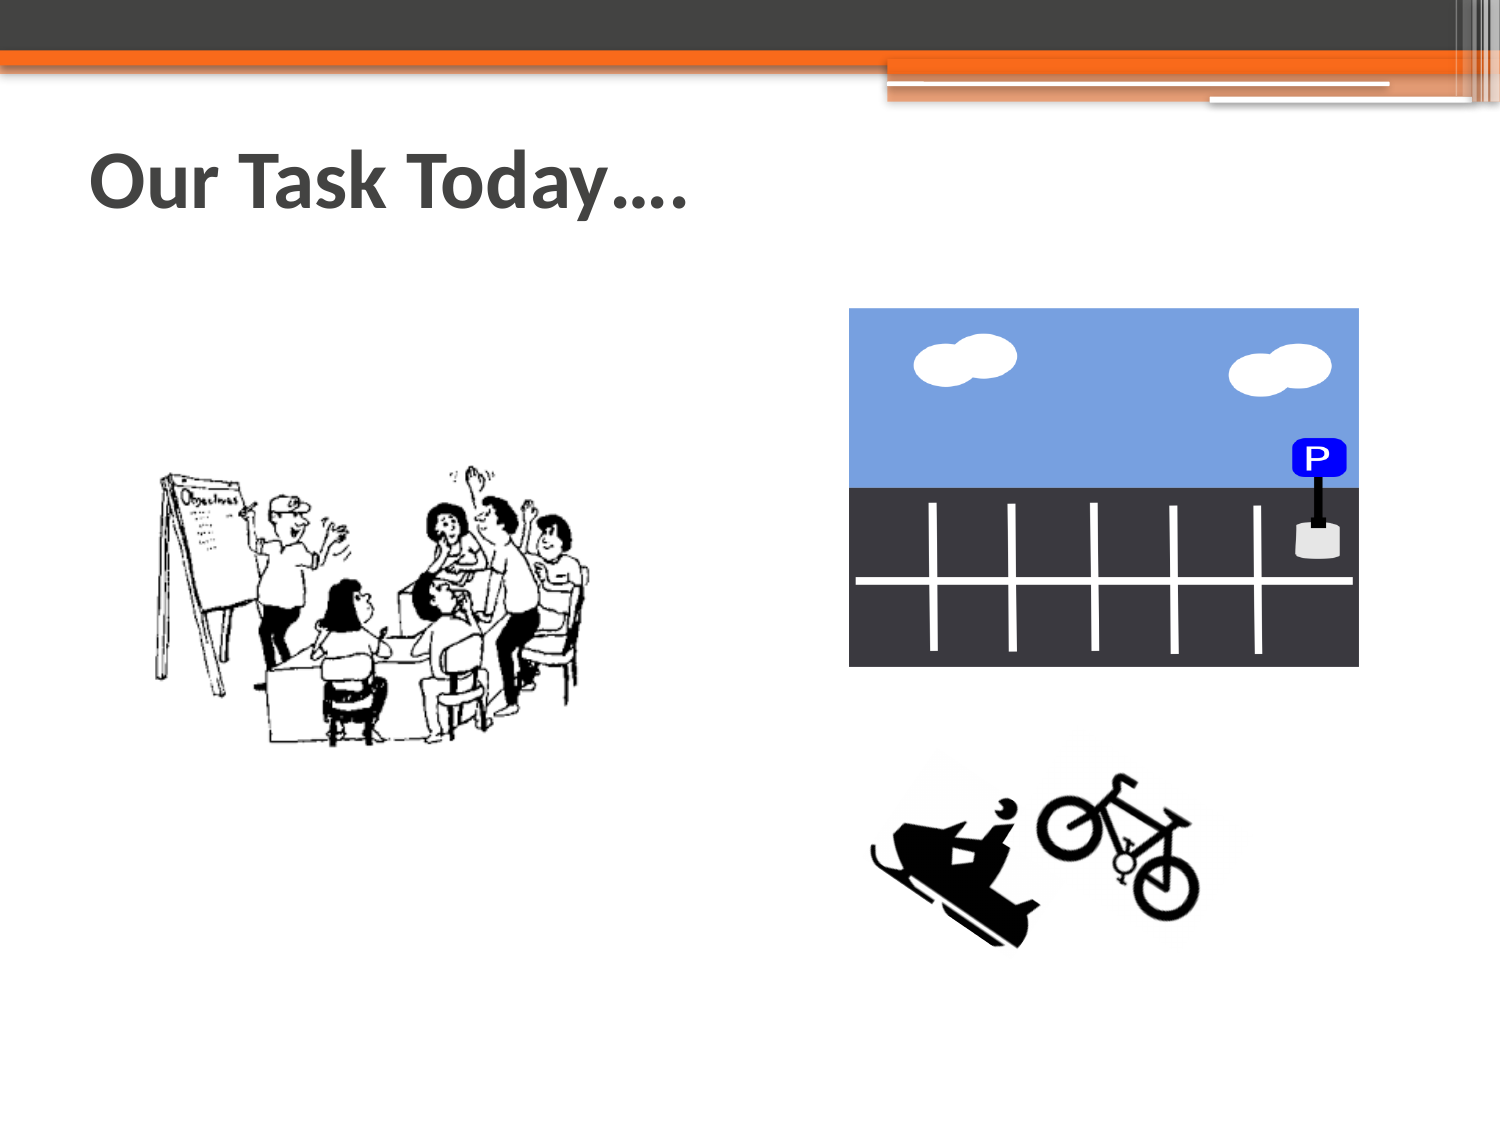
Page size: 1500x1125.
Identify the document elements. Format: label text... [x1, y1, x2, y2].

picture [154, 465, 591, 749]
picture [864, 727, 1252, 958]
title Our Task Today…. [75, 87, 1425, 263]
picture [849, 308, 1359, 667]
